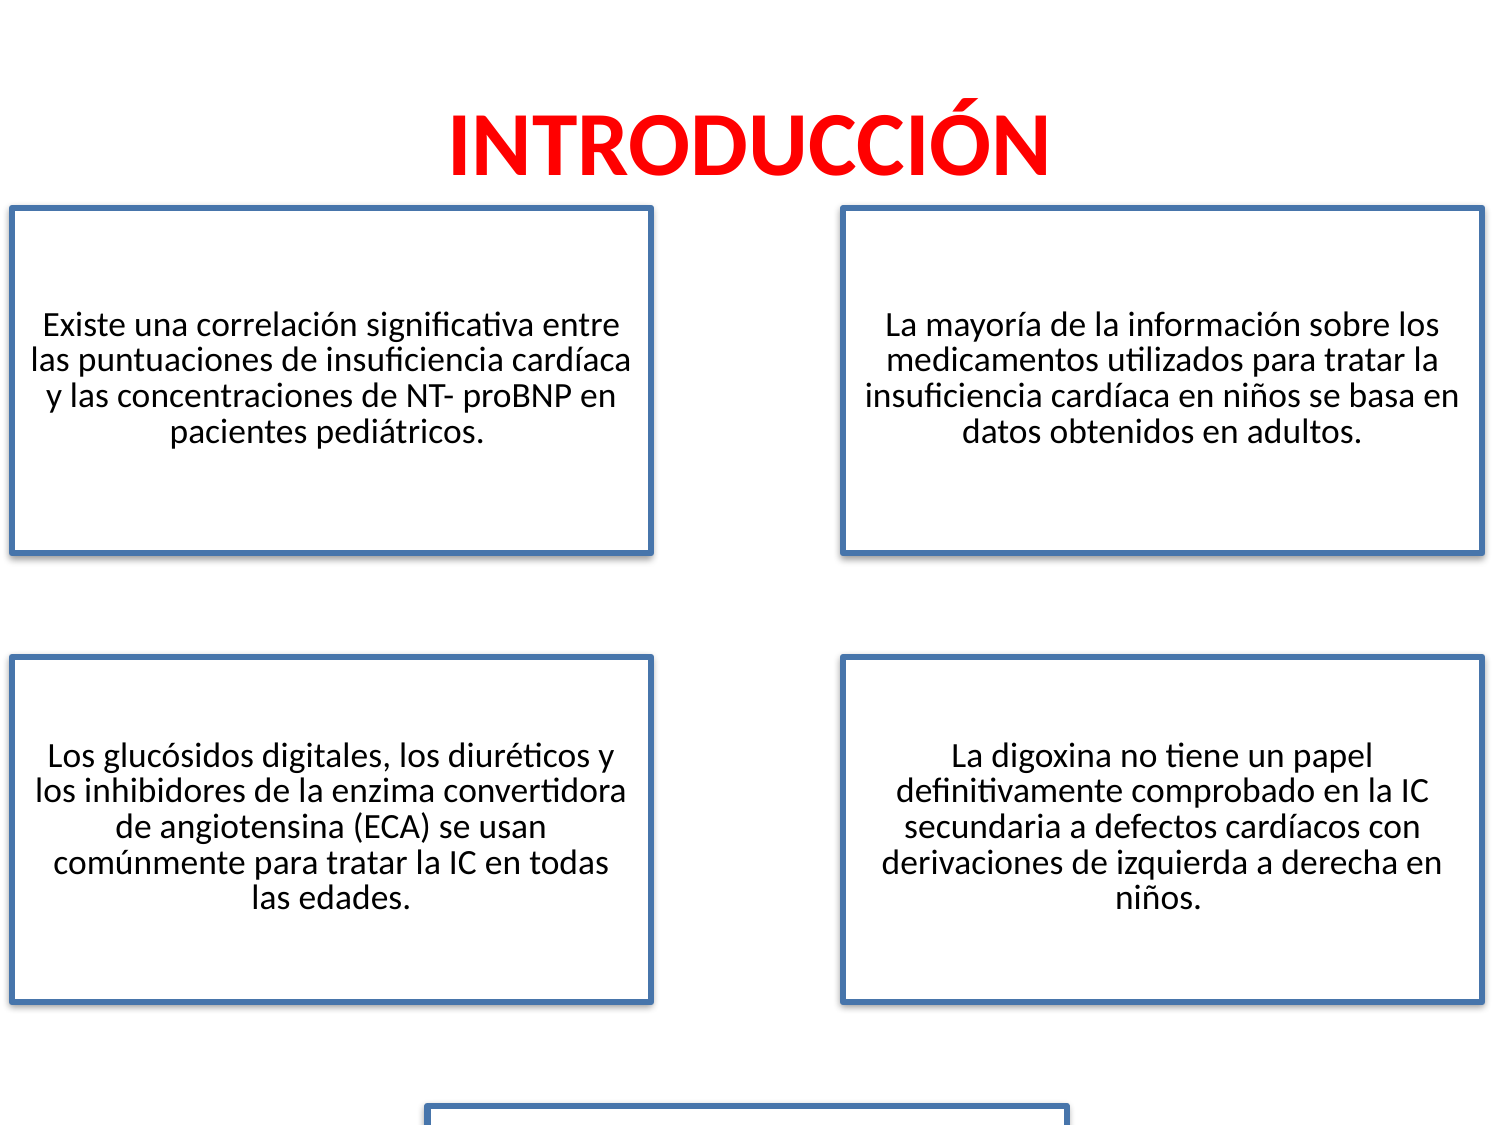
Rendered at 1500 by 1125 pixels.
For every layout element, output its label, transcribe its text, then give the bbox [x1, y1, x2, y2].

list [11, 207, 1483, 1107]
title INTRODUCCIÓN [75, 45, 1425, 206]
